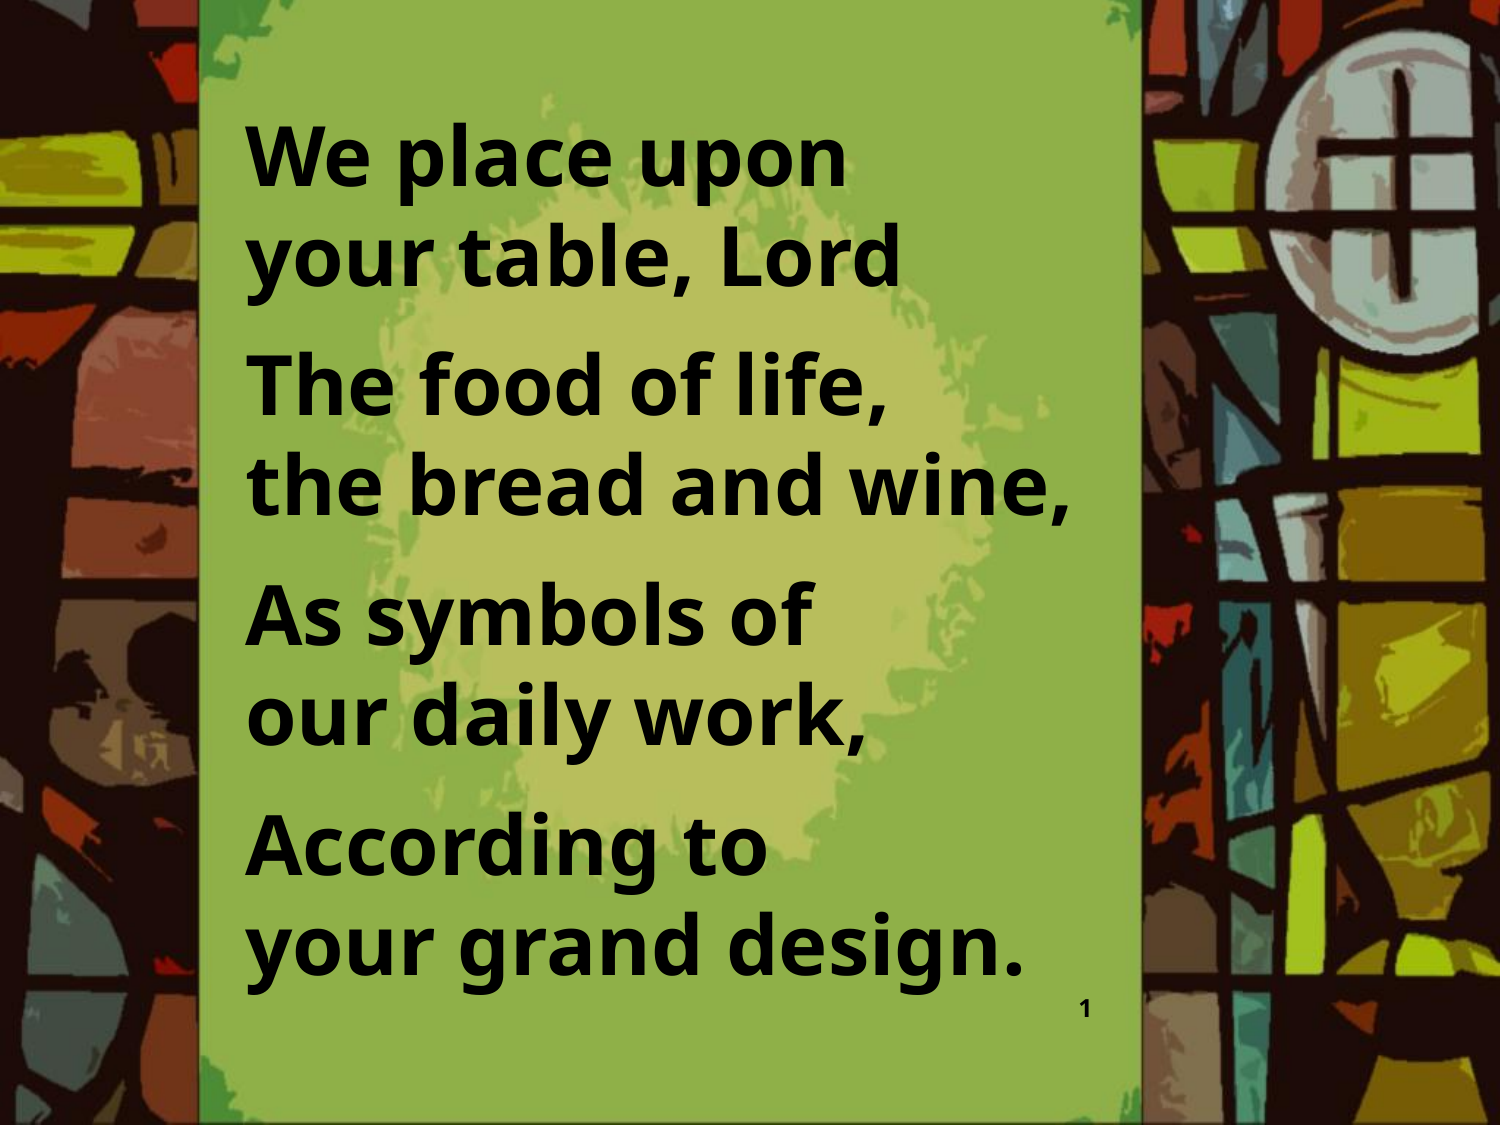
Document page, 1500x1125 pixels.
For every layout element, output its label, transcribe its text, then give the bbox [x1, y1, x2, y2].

picture [0, 0, 200, 1125]
picture [1138, 0, 1500, 1125]
list We place upon your table, Lord The food of life, the bread and wine, As symbols of our daily work, According to your grand design. 1 [200, 0, 1138, 1125]
